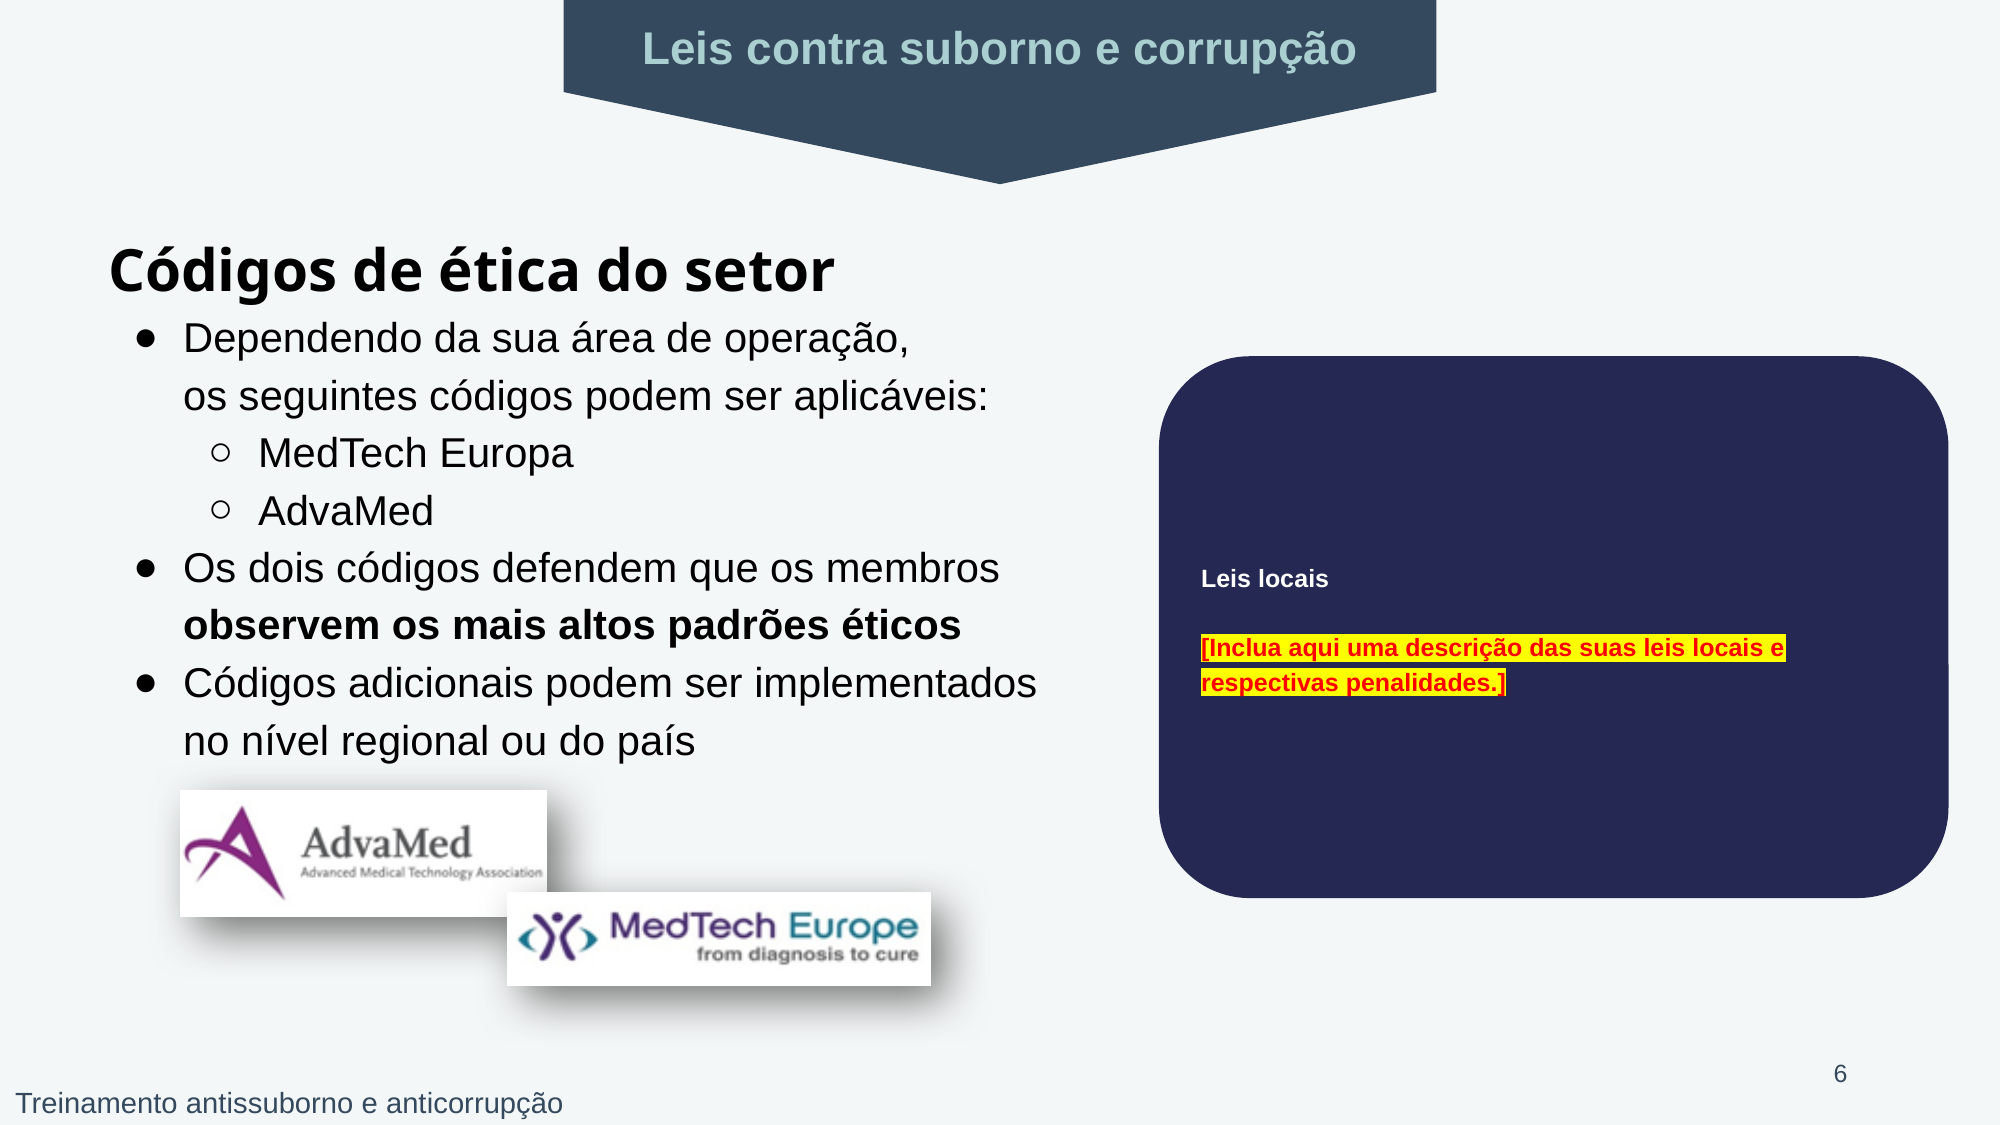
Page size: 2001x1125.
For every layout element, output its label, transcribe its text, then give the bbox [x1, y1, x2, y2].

text_box Códigos de ética do setor Dependendo da sua área de operação, os seguintes códigos podem ser aplicáveis: MedTech Europa AdvaMed Os dois códigos defendem que os membros observem os mais altos padrões éticos Códigos adicionais podem ser implementados no nível regional ou do país [67, 231, 1123, 755]
text_box Leis contra suborno e corrupção [446, 11, 1554, 87]
slide_number 6 [1412, 1042, 1863, 1103]
picture [180, 790, 931, 986]
text_box Leis locais [Inclua aqui uma descrição das suas leis locais e respectivas penalidades.] [1159, 356, 1948, 898]
